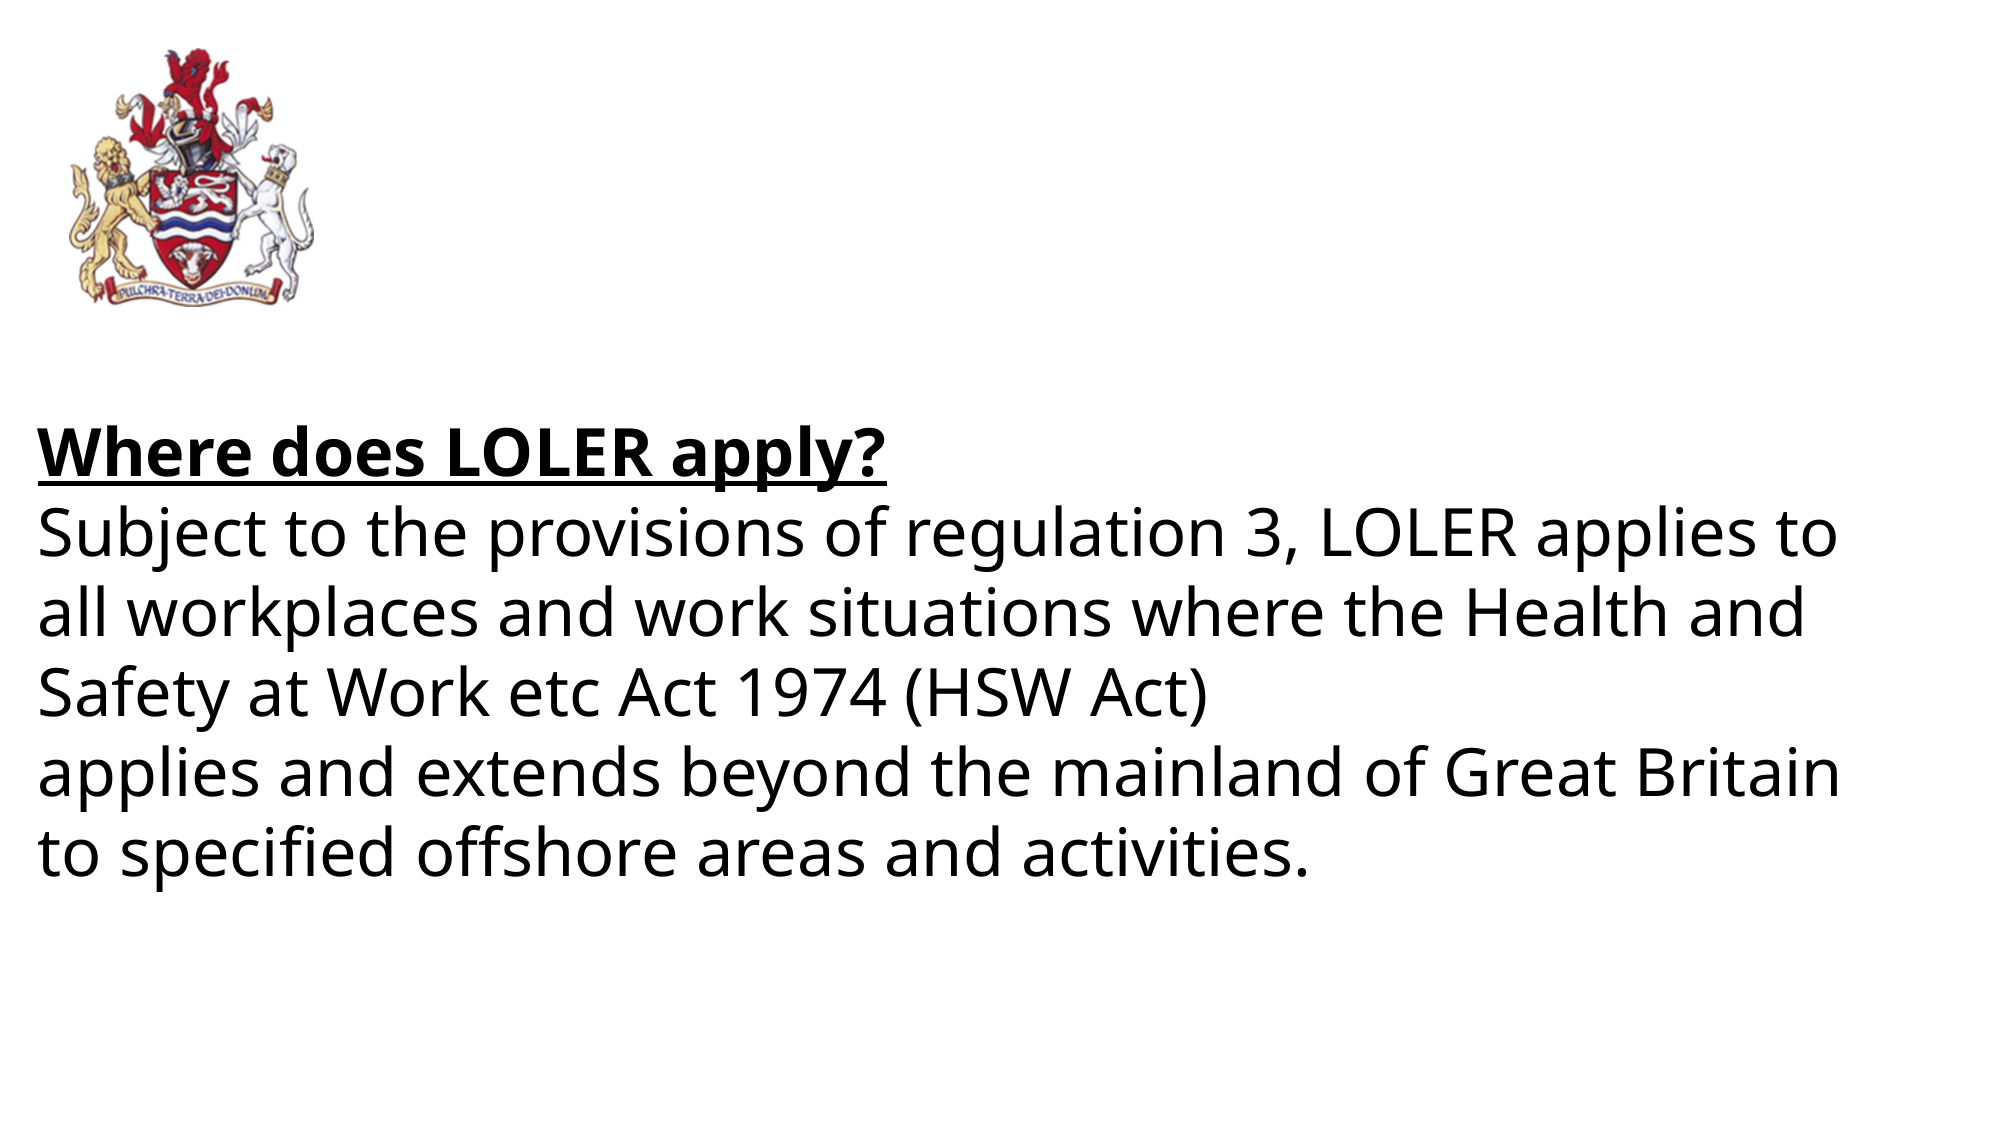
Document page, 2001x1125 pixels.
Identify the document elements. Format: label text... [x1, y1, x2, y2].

text_box Where does LOLER apply? Subject to the provisions of regulation 3, LOLER applies to all workplaces and work situations where the Health and Safety at Work etc Act 1974 (HSW Act) applies and extends beyond the mainland of Great Britain to specified offshore areas and activities. [22, 402, 1890, 897]
picture [69, 48, 314, 307]
